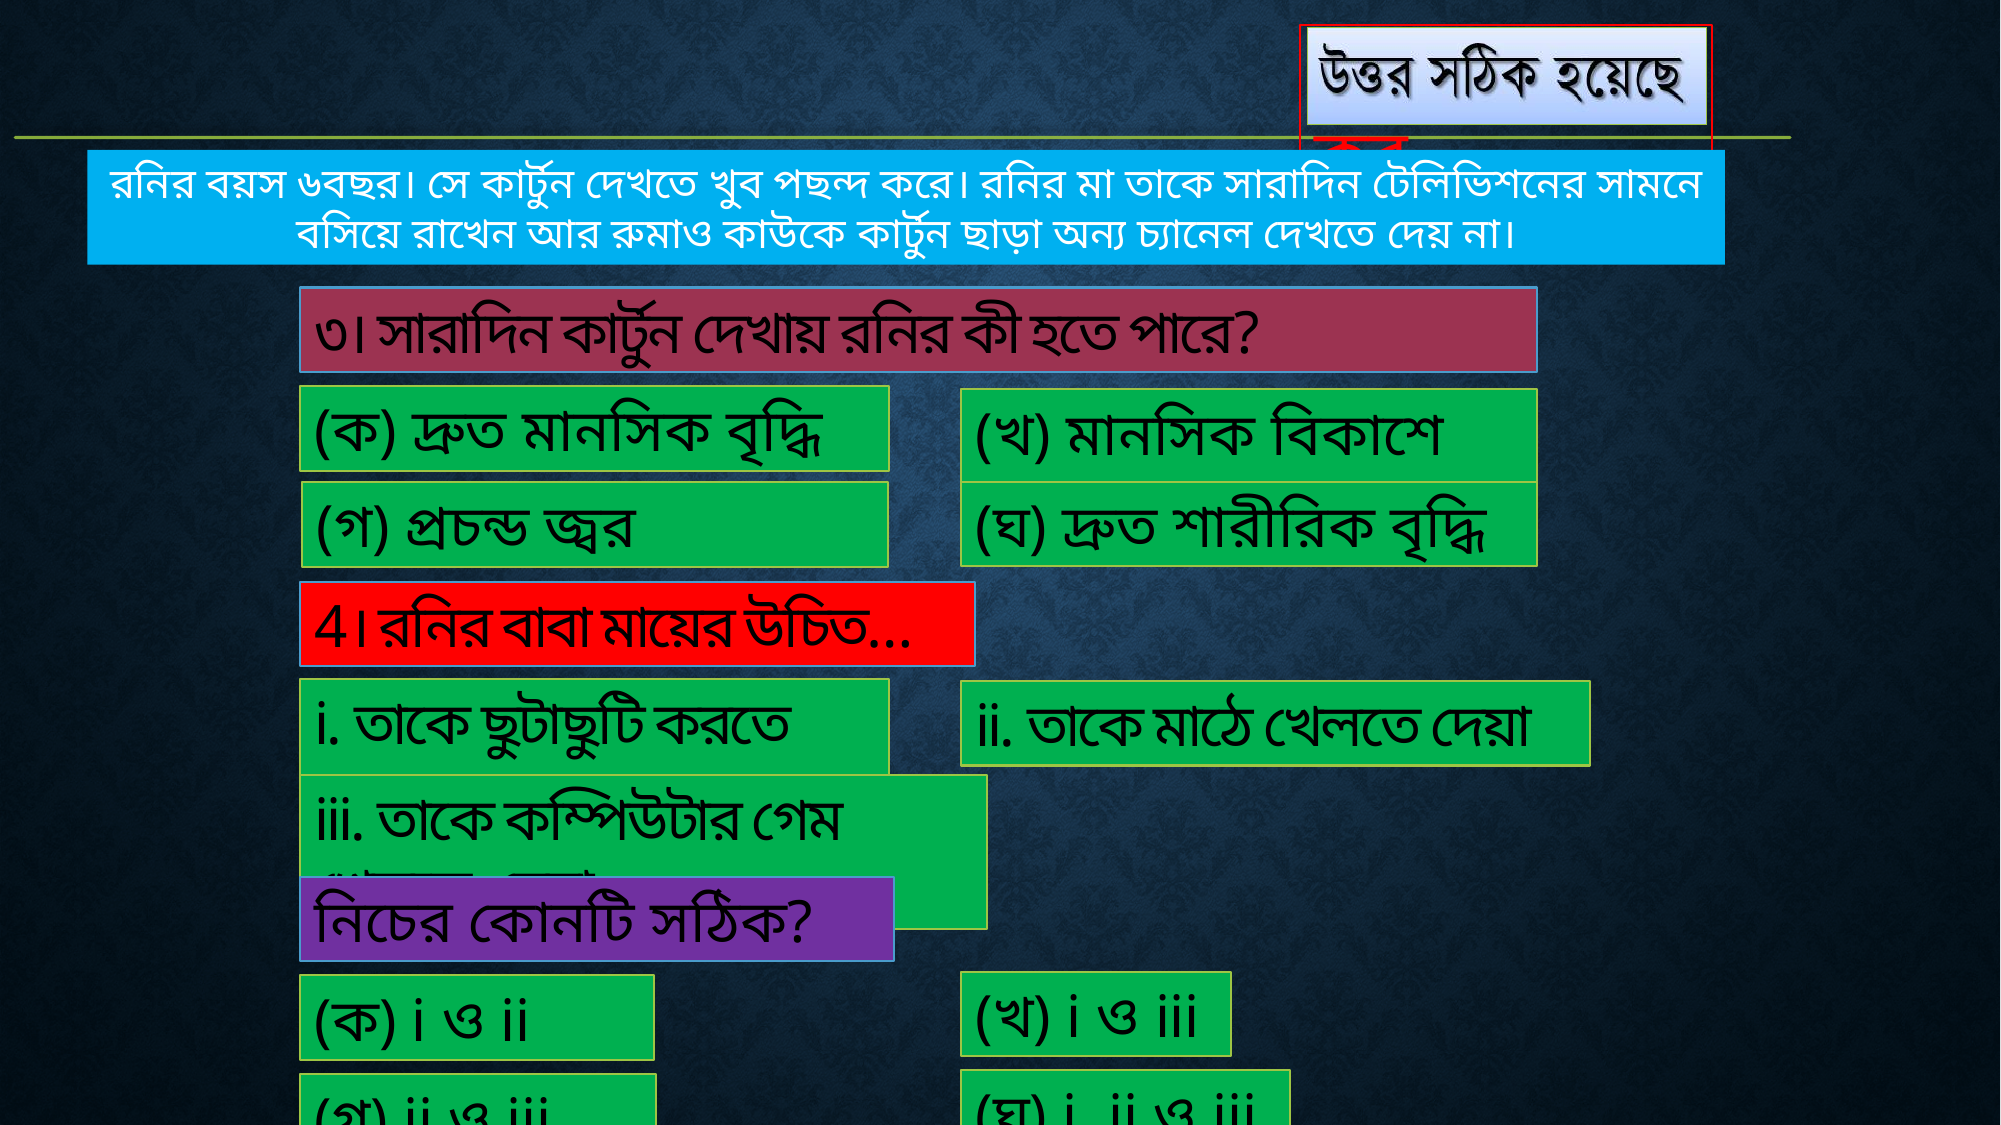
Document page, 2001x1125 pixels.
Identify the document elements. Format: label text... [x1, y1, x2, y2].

text_box রনির বয়স ৬বছর। সে কার্টুন দেখতে খুব পছন্দ করে। রনির মা তাকে সারাদিন টেলিভিশনের সামনে বসিয়ে রাখেন আর রুমাও কাউকে কার্টুন ছাড়া অন্য চ্যানেল দেখতে দেয় না। [87, 154, 1725, 265]
text_box (খ) i ও iii [960, 971, 1232, 1057]
text_box ii. তাকে মাঠে খেলতে দেয়া [960, 680, 1591, 767]
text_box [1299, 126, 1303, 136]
text_box (গ) ii ও iii [299, 1073, 657, 1125]
text_box (খ) মানসিক বিকাশে সমস্যা [960, 388, 1538, 481]
text_box (গ) প্রচন্ড জ্বর [301, 481, 889, 568]
text_box (ক) দ্রুত মানসিক বৃদ্ধি [299, 385, 890, 472]
text_box নিচের কোনটি সঠিক? [299, 876, 895, 962]
text_box (ঘ) দ্রুত শারীরিক বৃদ্ধি [960, 481, 1538, 567]
text_box iii. তাকে কম্পিউটার গেম খেলতে দেয়া [299, 774, 988, 930]
text_box i. তাকে ছুটাছুটি করতে দেয়া [299, 678, 890, 774]
picture [1306, 27, 1708, 125]
text_box (ক) i ও ii [299, 974, 655, 1061]
text_box 4। রনির বাবা মায়ের উচিত… [299, 581, 976, 667]
text_box × আবার চেষ্টা কর [1299, 24, 1713, 39]
text_box (ঘ) i, ii ও iii [960, 1069, 1291, 1125]
text_box ৩। সারাদিন কার্টুন দেখায় রনির কী হতে পারে? [299, 286, 1538, 373]
